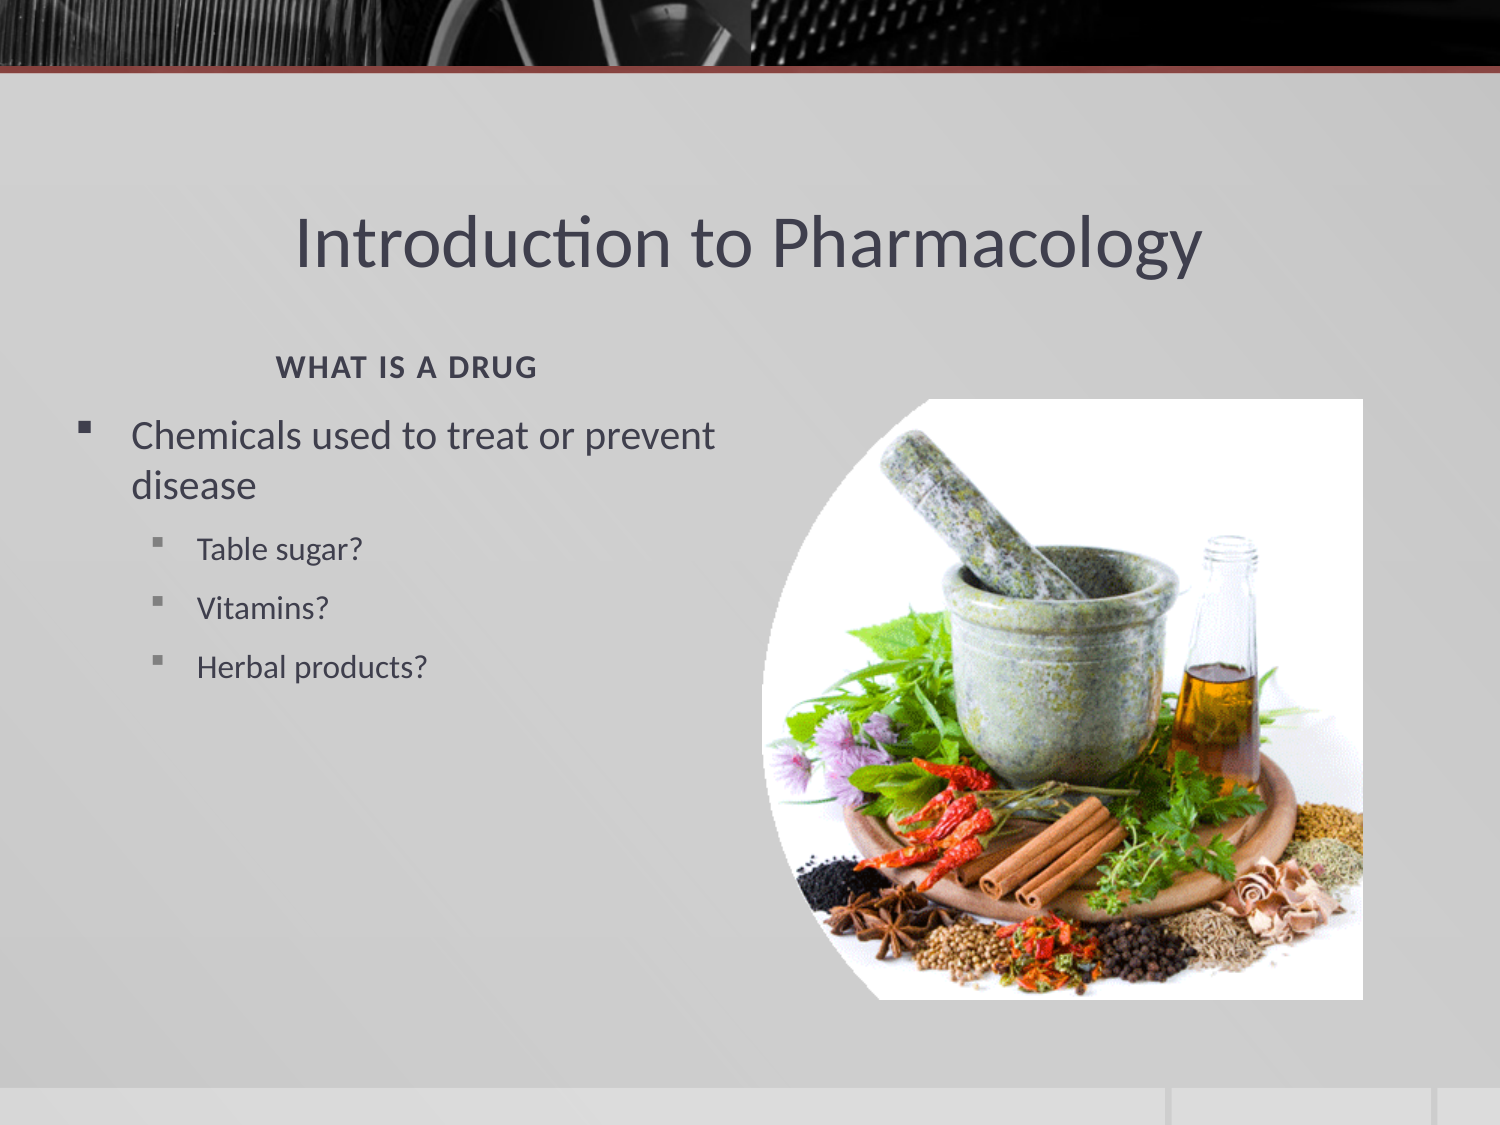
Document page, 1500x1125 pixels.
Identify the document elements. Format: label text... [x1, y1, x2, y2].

list Chemicals used to treat or prevent disease Table sugar? Vitamins? Herbal products? [75, 399, 738, 1000]
picture [0, 0, 1500, 66]
title Introduction to Pharmacology [75, 162, 1425, 313]
list What is a drug [75, 324, 738, 393]
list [762, 399, 1363, 1001]
